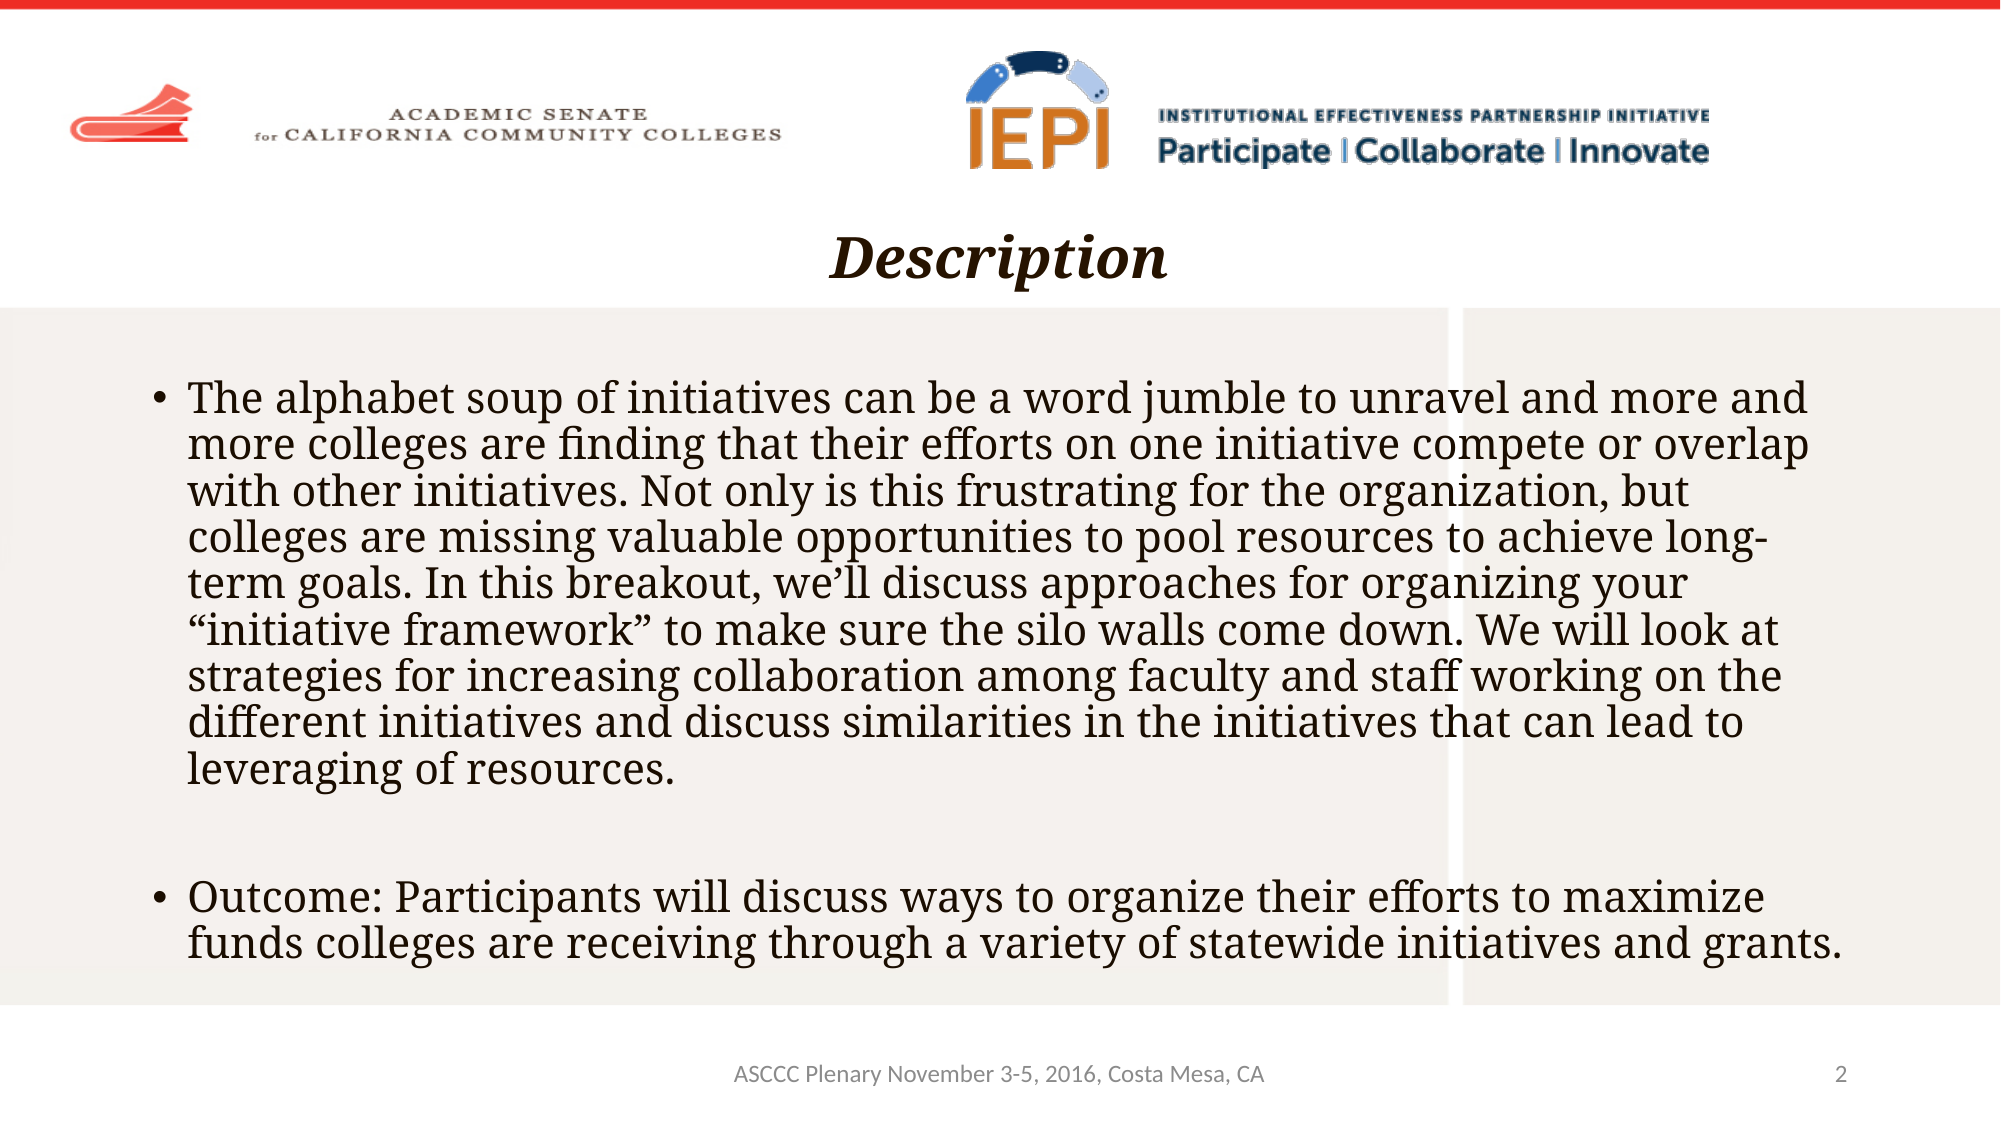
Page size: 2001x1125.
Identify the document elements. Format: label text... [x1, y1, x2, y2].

footer ASCCC Plenary November 3-5, 2016, Costa Mesa, CA [662, 1042, 1338, 1103]
picture [0, 0, 2001, 1125]
title Description [137, 221, 1863, 299]
list The alphabet soup of initiatives can be a word jumble to unravel and more and more colleges are finding that their efforts on one initiative compete or overlap with other initiatives. Not only is this frustrating for the organization, but colleges are missing valuable opportunities to pool resources to achieve long-term goals. In this breakout, we’ll discuss approaches for organizing your “initiative framework” to make sure the silo walls come down. We will look at strategies for increasing collaboration among faculty and staff working on the different initiatives and discuss similarities in the initiatives that can lead to leveraging of resources. Outcome: Participants will discuss ways to organize their efforts to maximize funds colleges are receiving through a variety of statewide initiatives and grants. [137, 368, 1863, 1014]
slide_number 2 [1412, 1042, 1863, 1103]
